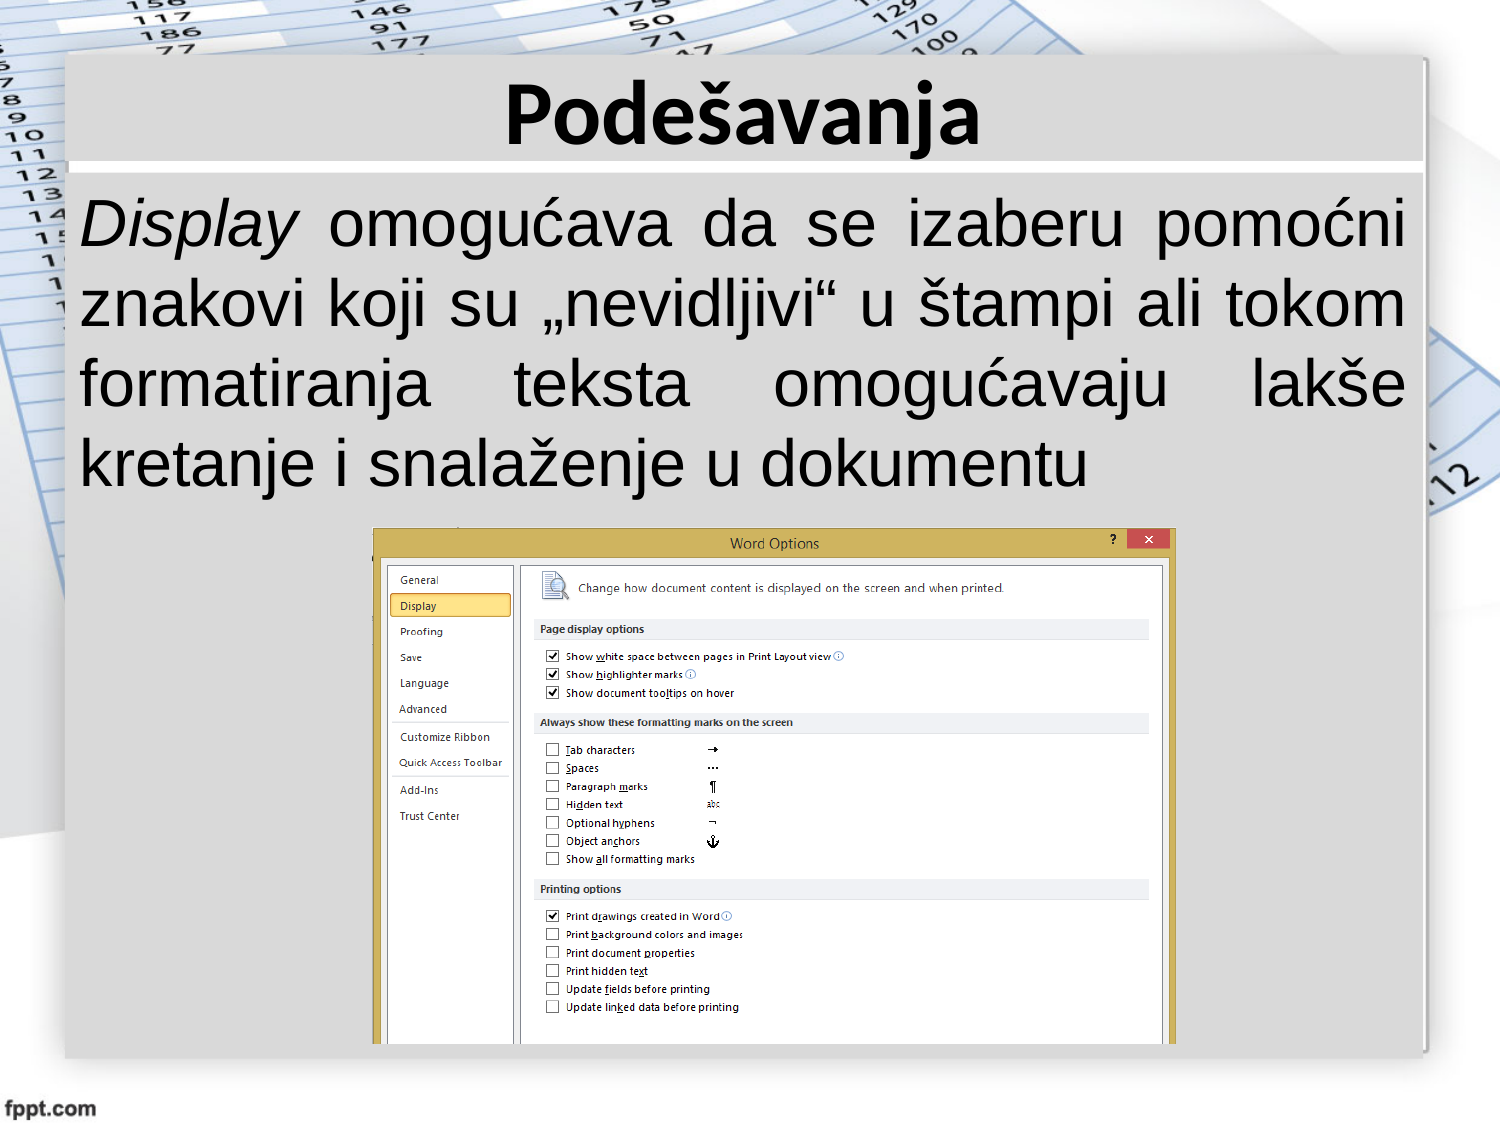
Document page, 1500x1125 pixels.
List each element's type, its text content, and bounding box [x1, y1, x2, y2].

list Display omogućava da se izaberu pomoćni znakovi koji su „nevidljivi“ u štampi ali tokom formatiranja teksta omogućavaju lakše kretanje i snalaženje u dokumentu [64, 172, 1424, 1059]
title Podešavanja [64, 54, 1424, 161]
picture [0, 0, 1500, 1125]
